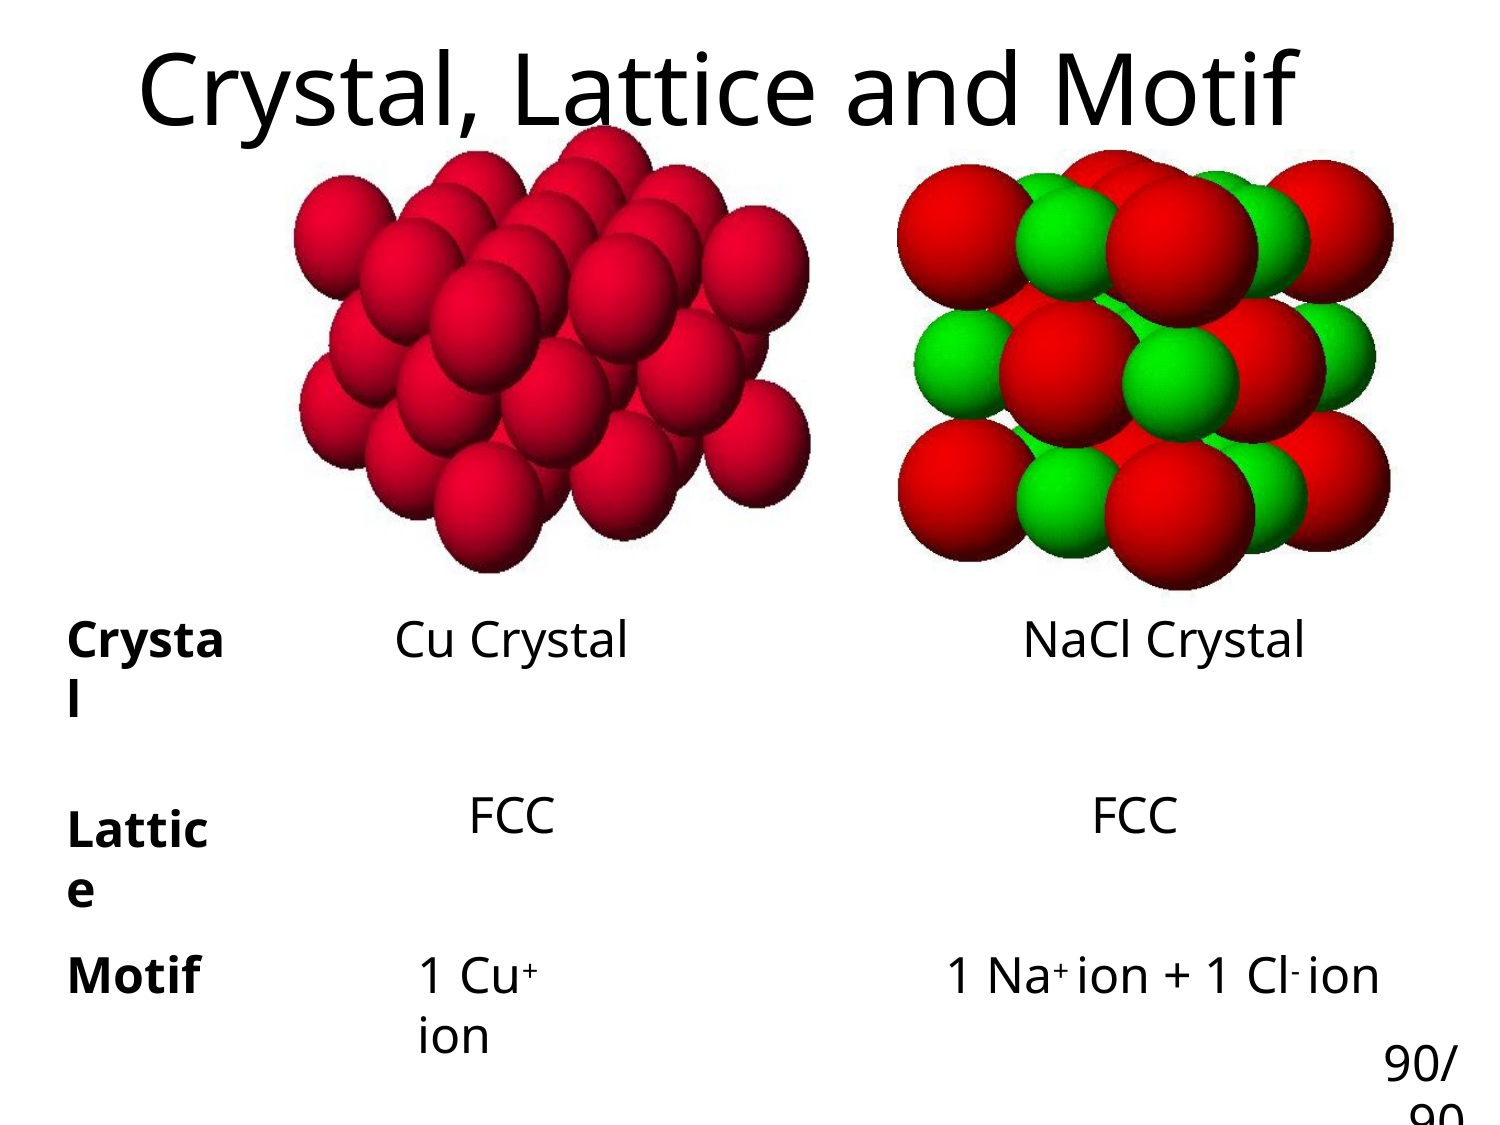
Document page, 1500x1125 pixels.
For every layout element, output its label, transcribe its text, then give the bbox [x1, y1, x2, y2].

title Crystal, Lattice and Motif [134, 23, 1355, 214]
text_box NaCl Crystal [1020, 607, 1317, 668]
text_box Cu Crystal [392, 605, 635, 668]
text_box 1 Na+ ion + 1 Cl- ion [938, 941, 1383, 1004]
text_box Crystal [64, 605, 241, 728]
text_box Motif [64, 941, 202, 1004]
text_box 1 Cu+ ion [411, 941, 616, 1064]
text_box 90/ 90 [1381, 1030, 1473, 1125]
text_box Lattice [64, 795, 239, 918]
text_box FCC [466, 780, 561, 843]
text_box [284, 214, 812, 575]
text_box [897, 149, 1407, 607]
text_box FCC [1088, 780, 1184, 843]
